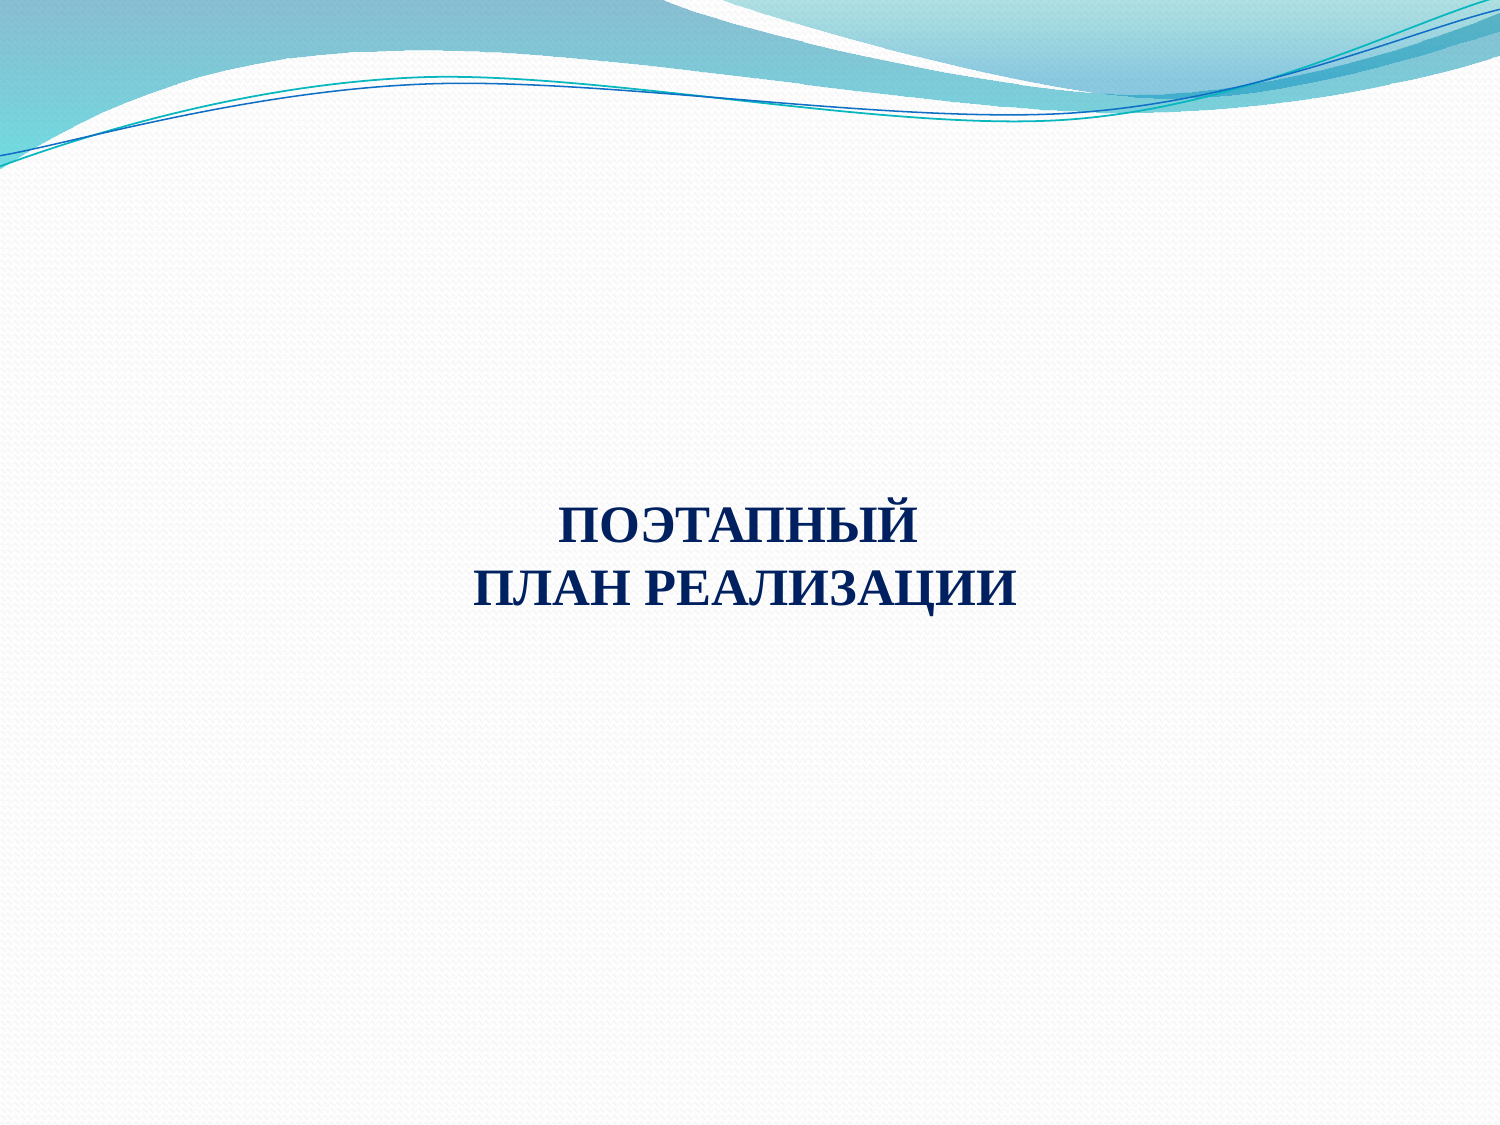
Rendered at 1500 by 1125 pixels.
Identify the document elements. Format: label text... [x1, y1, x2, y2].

title ПОЭТАПНЫЙ ПЛАН РЕАЛИЗАЦИИ [70, 480, 1421, 668]
